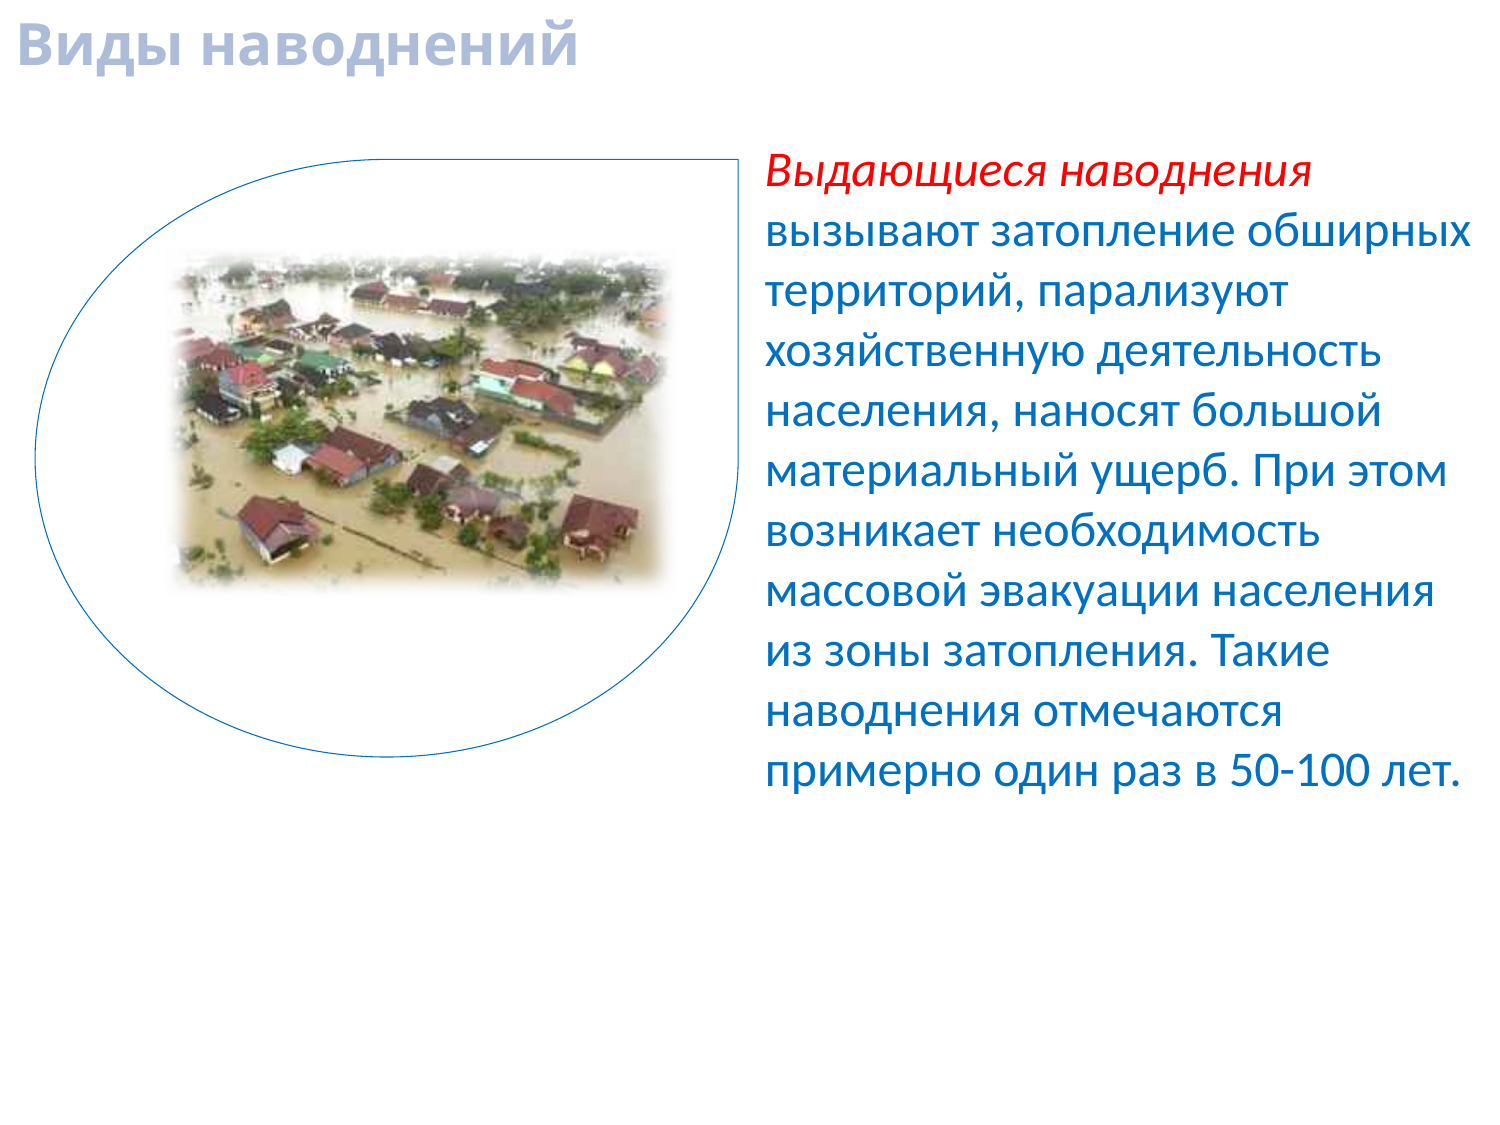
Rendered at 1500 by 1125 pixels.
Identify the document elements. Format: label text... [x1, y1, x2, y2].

text_box Выдающиеся наводнения вызывают затопление обширных территорий, парализуют хозяйственную деятельность населения, наносят большой материальный ущерб. При этом возникает необходимость массовой эвакуации населения из зоны затопления. Такие наводнения отмечаются примерно один раз в 50-100 лет. [749, 128, 1500, 804]
text_box Виды наводнений [0, 0, 1500, 85]
text_box [32, 157, 741, 760]
picture [163, 245, 679, 598]
